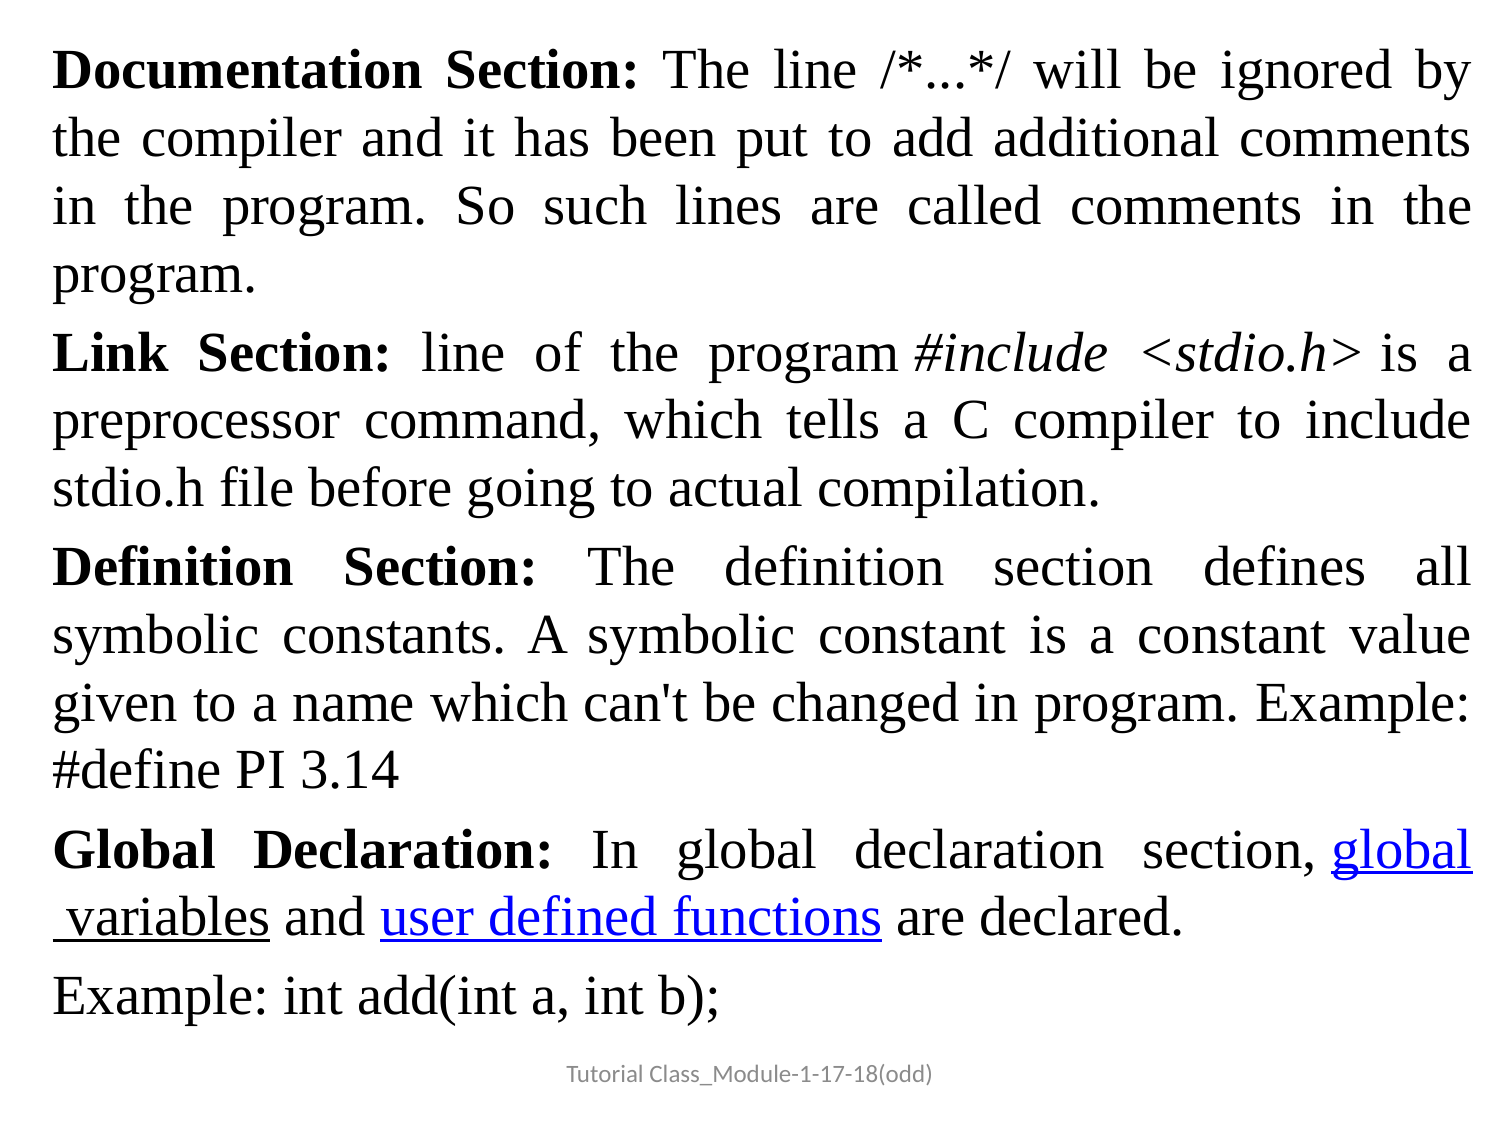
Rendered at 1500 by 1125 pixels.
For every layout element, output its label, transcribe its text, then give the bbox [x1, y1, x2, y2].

footer Tutorial Class_Module-1-17-18(odd) [512, 1042, 988, 1103]
list Documentation Section: The line /*...*/ will be ignored by the compiler and it has been put to add additional comments in the program. So such lines are called comments in the program. Link Section: line of the program #include <stdio.h> is a preprocessor command, which tells a C compiler to include stdio.h file before going to actual compilation. Definition Section: The definition section defines all symbolic constants. A symbolic constant is a constant value given to a name which can't be changed in program. Example: #define PI 3.14 Global Declaration: In global declaration section, global variables and user defined functions are declared. Example: int add(int a, int b); [37, 24, 1488, 1038]
